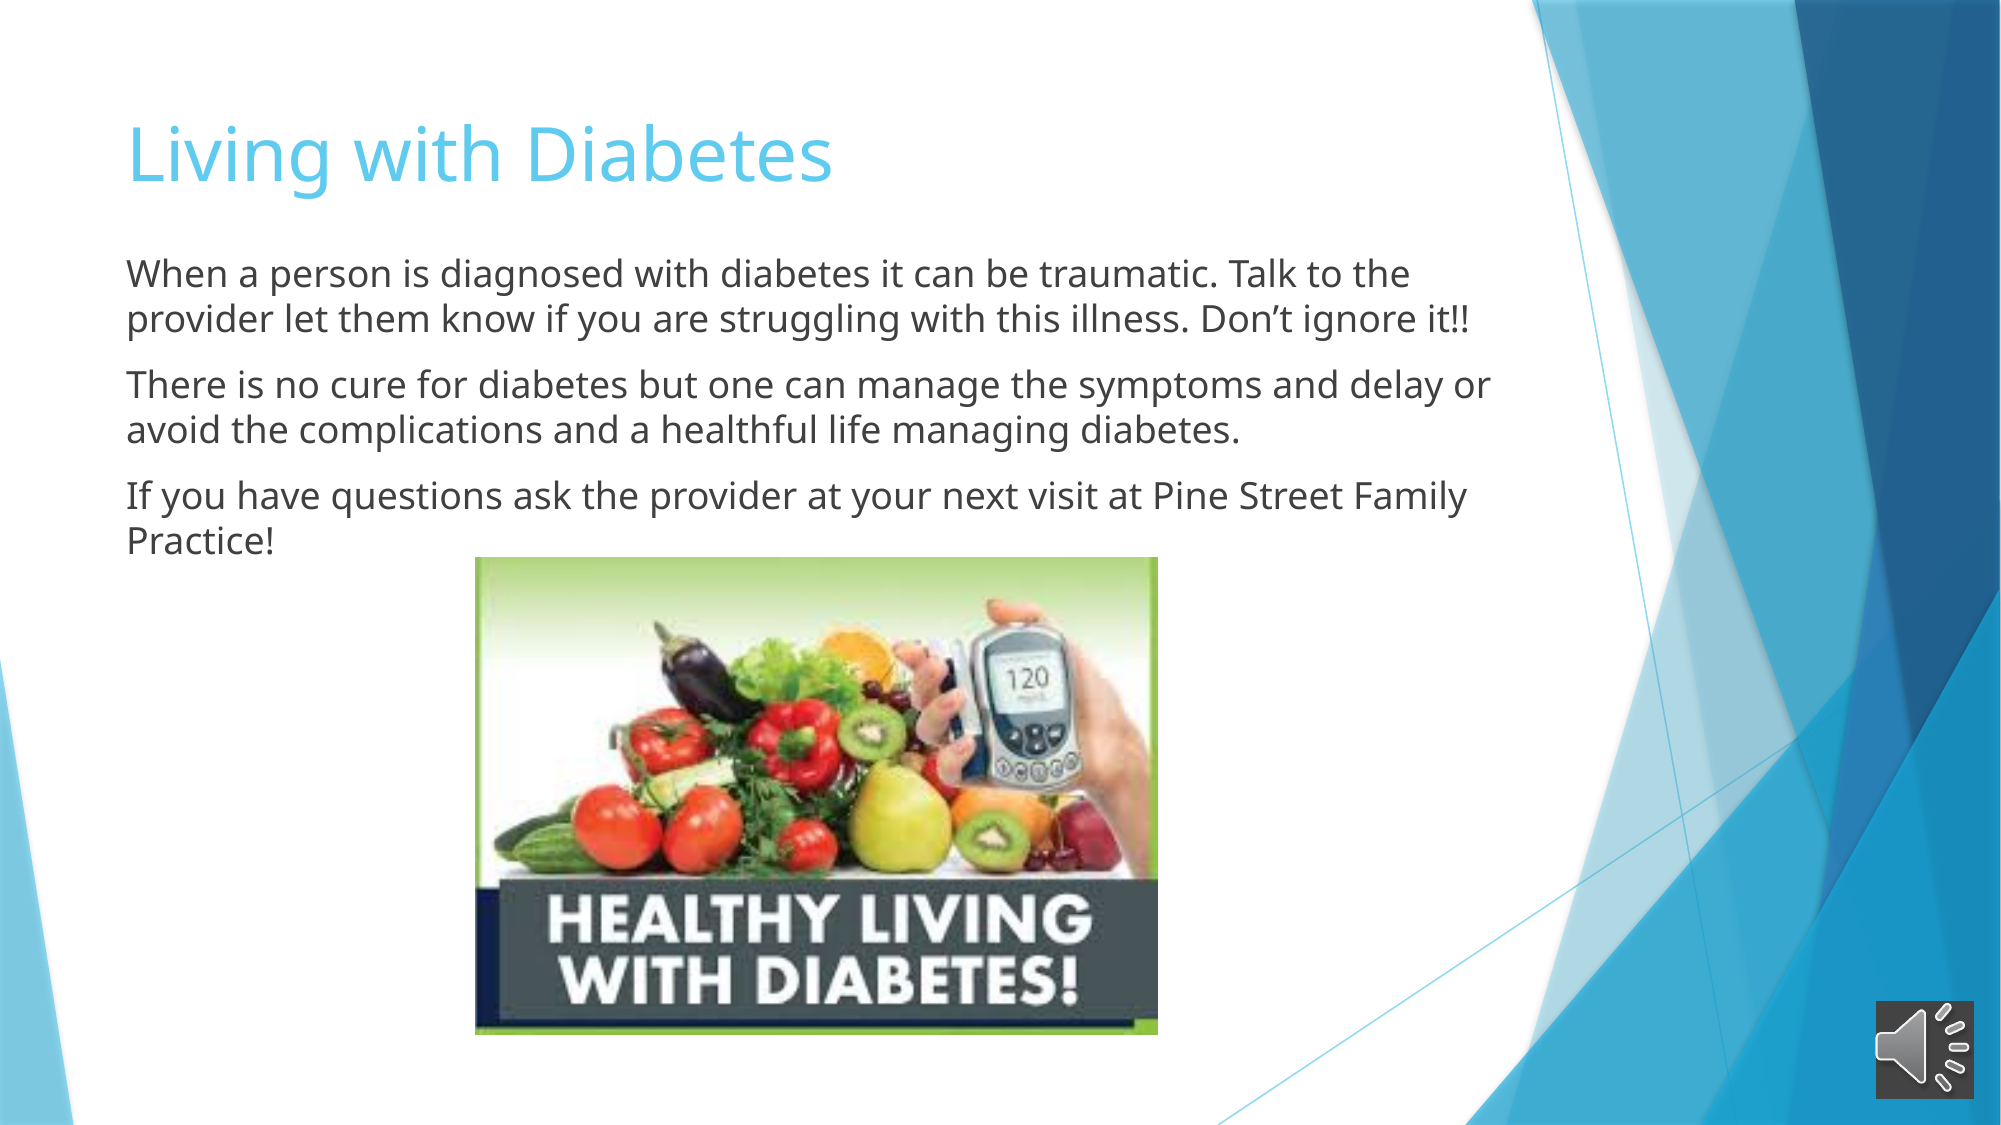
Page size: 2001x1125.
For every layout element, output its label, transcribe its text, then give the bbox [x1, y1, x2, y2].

title Living with Diabetes [111, 99, 1522, 242]
list When a person is diagnosed with diabetes it can be traumatic. Talk to the provider let them know if you are struggling with this illness. Don’t ignore it!! There is no cure for diabetes but one can manage the symptoms and delay or avoid the complications and a healthful life managing diabetes. If you have questions ask the provider at your next visit at Pine Street Family Practice! [111, 242, 1522, 991]
picture [1874, 999, 1976, 1101]
picture [474, 556, 1158, 1035]
